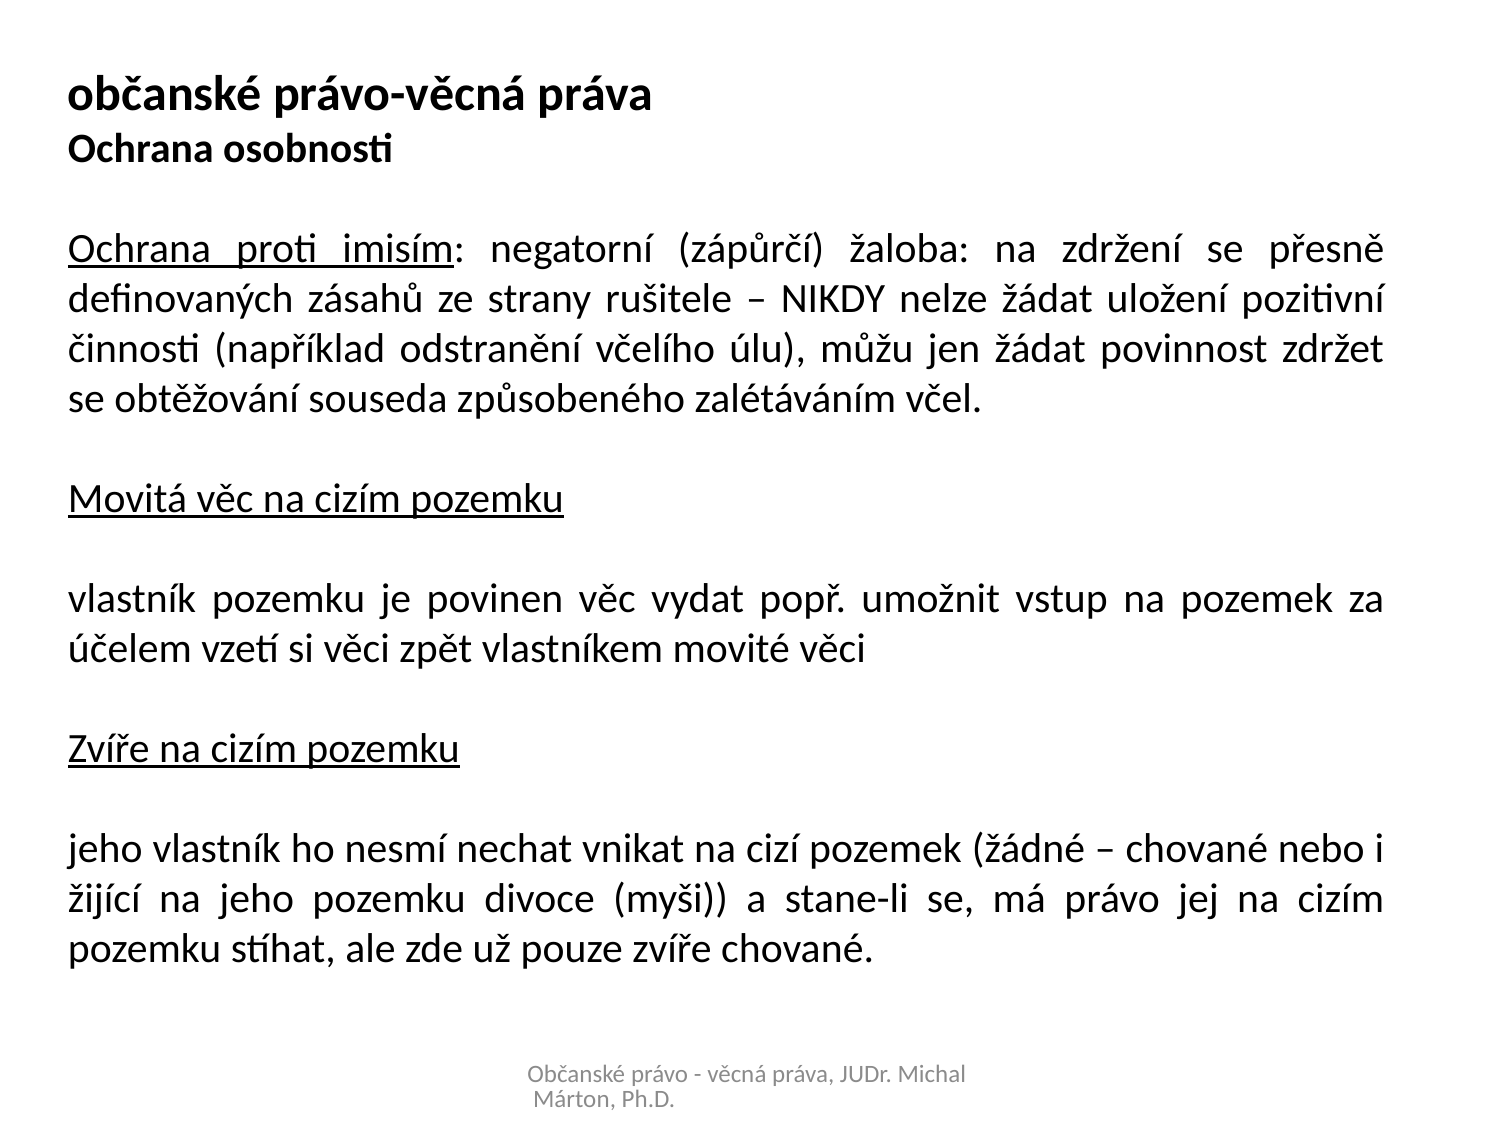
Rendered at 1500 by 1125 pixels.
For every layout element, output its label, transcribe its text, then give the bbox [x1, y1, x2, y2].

text_box občanské právo-věcná práva Ochrana osobnosti Ochrana proti imisím: negatorní (zápůrčí) žaloba: na zdržení se přesně definovaných zásahů ze strany rušitele – NIKDY nelze žádat uložení pozitivní činnosti (například odstranění včelího úlu), můžu jen žádat povinnost zdržet se obtěžování souseda způsobeného zalétáváním včel. Movitá věc na cizím pozemku vlastník pozemku je povinen věc vydat popř. umožnit vstup na pozemek za účelem vzetí si věci zpět vlastníkem movité věci Zvíře na cizím pozemku jeho vlastník ho nesmí nechat vnikat na cizí pozemek (žádné – chované nebo i žijící na jeho pozemku divoce (myši)) a stane-li se, má právo jej na cizím pozemku stíhat, ale zde už pouze zvíře chované. [53, 0, 1400, 1125]
